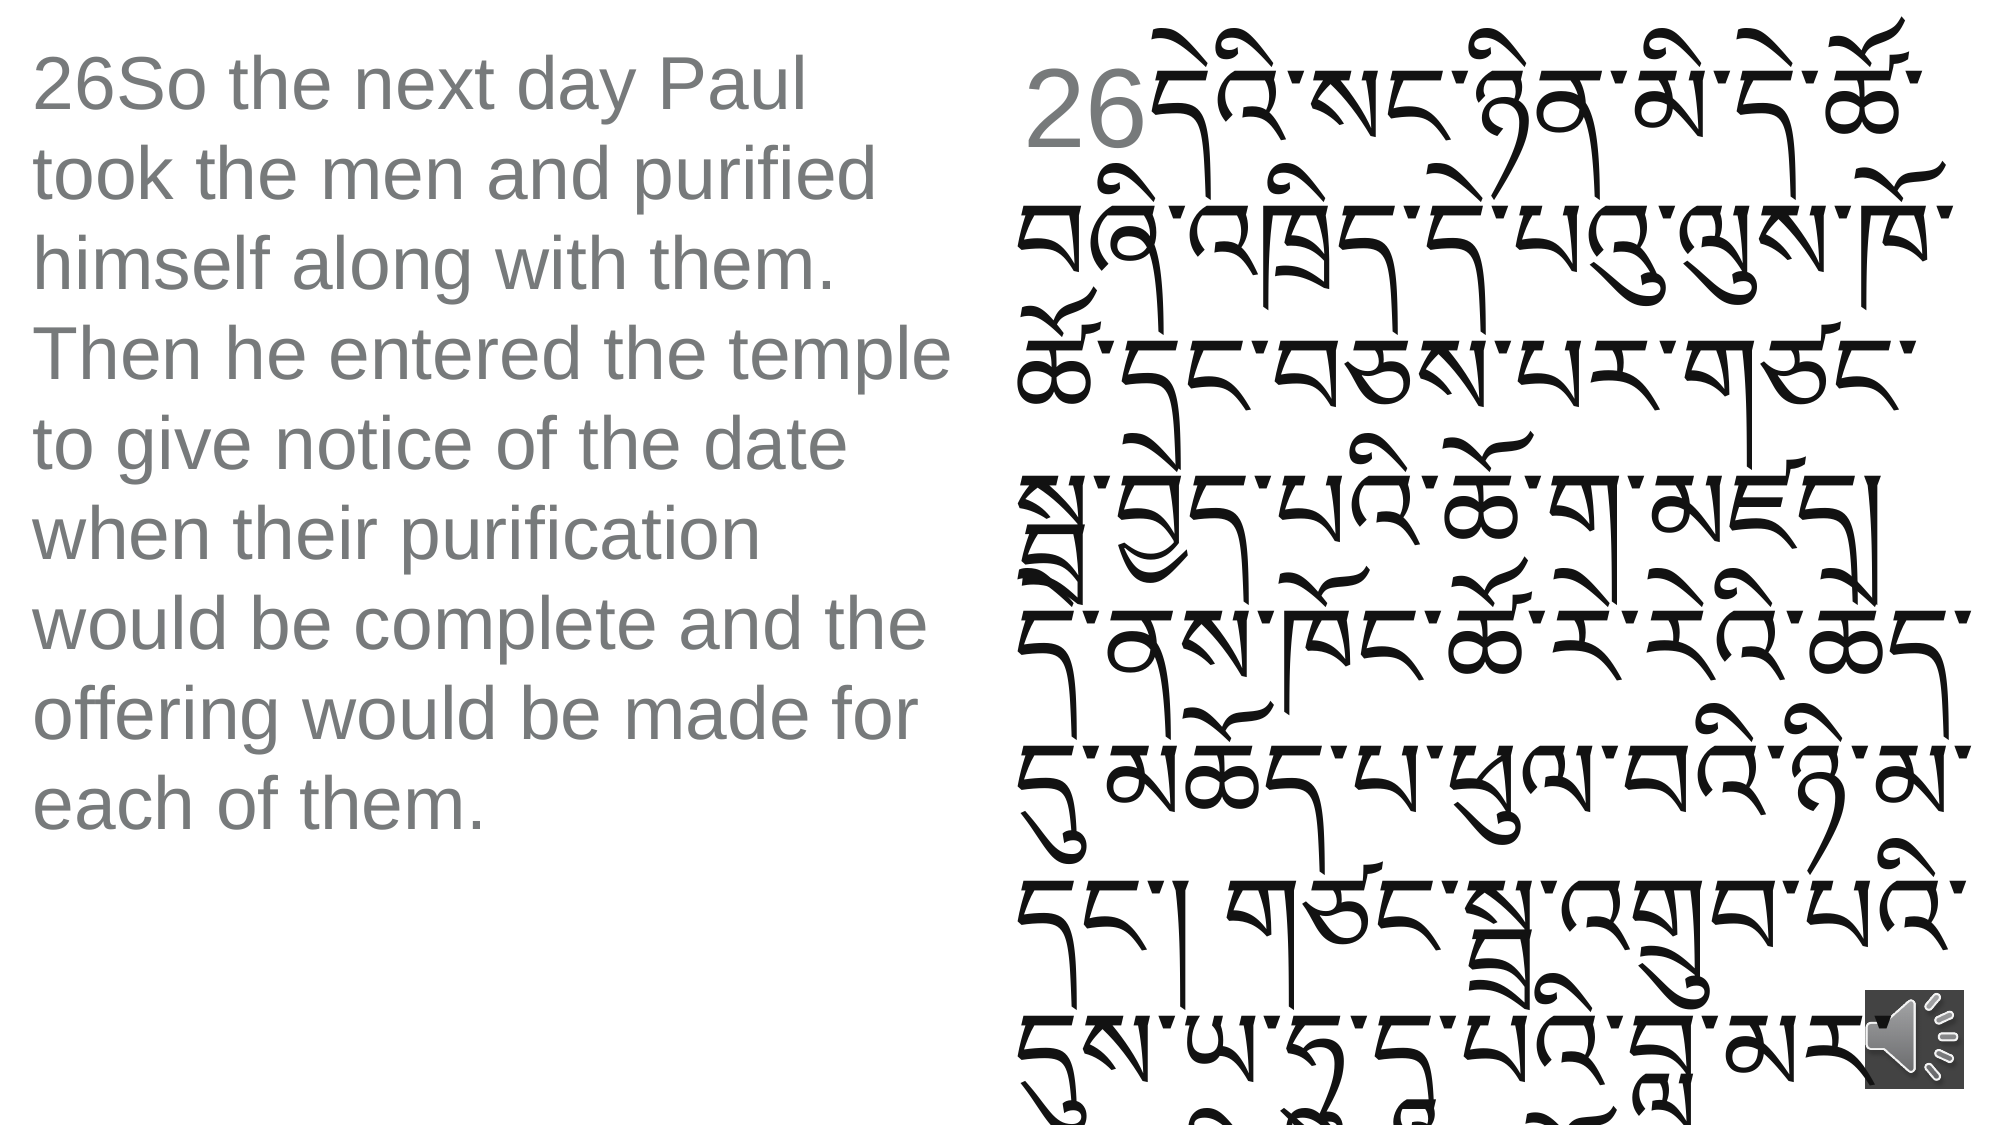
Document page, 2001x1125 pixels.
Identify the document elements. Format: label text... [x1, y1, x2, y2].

picture [1864, 989, 1965, 1090]
text_box 26So the next day Paul took the men and purified himself along with them. Then he entered the temple to give notice of the date when their purification would be complete and the offering would be made for each of them. [18, 27, 973, 1104]
text_box 26དེའི་སང་ཉིན་མི་དེ་ཚོ་བཞི་འཁྲིད་དེ་པའུ་ལུས་ཁོ་ཚོ་དང་བཅས་པར་གཙང་སྦྲ་བྱེད་པའི་ཆོ་ག་མཛད། དེ་ནས་ཁོང་ཚོ་རེ་རེའི་ཆེད་དུ་མཆོད་པ་ཕུལ་བའི་ཉི་མ་དང༌། གཙང་སྦྲ་འགྲུབ་པའི་དུས་ཡ་ཧུ་དཱ་པའི་བླ་མར་སྨྲ་བའི་ཕྱིར་མཆོད་ཁང་ཆེན་མོར་ཕེབས། [999, 27, 2000, 1104]
